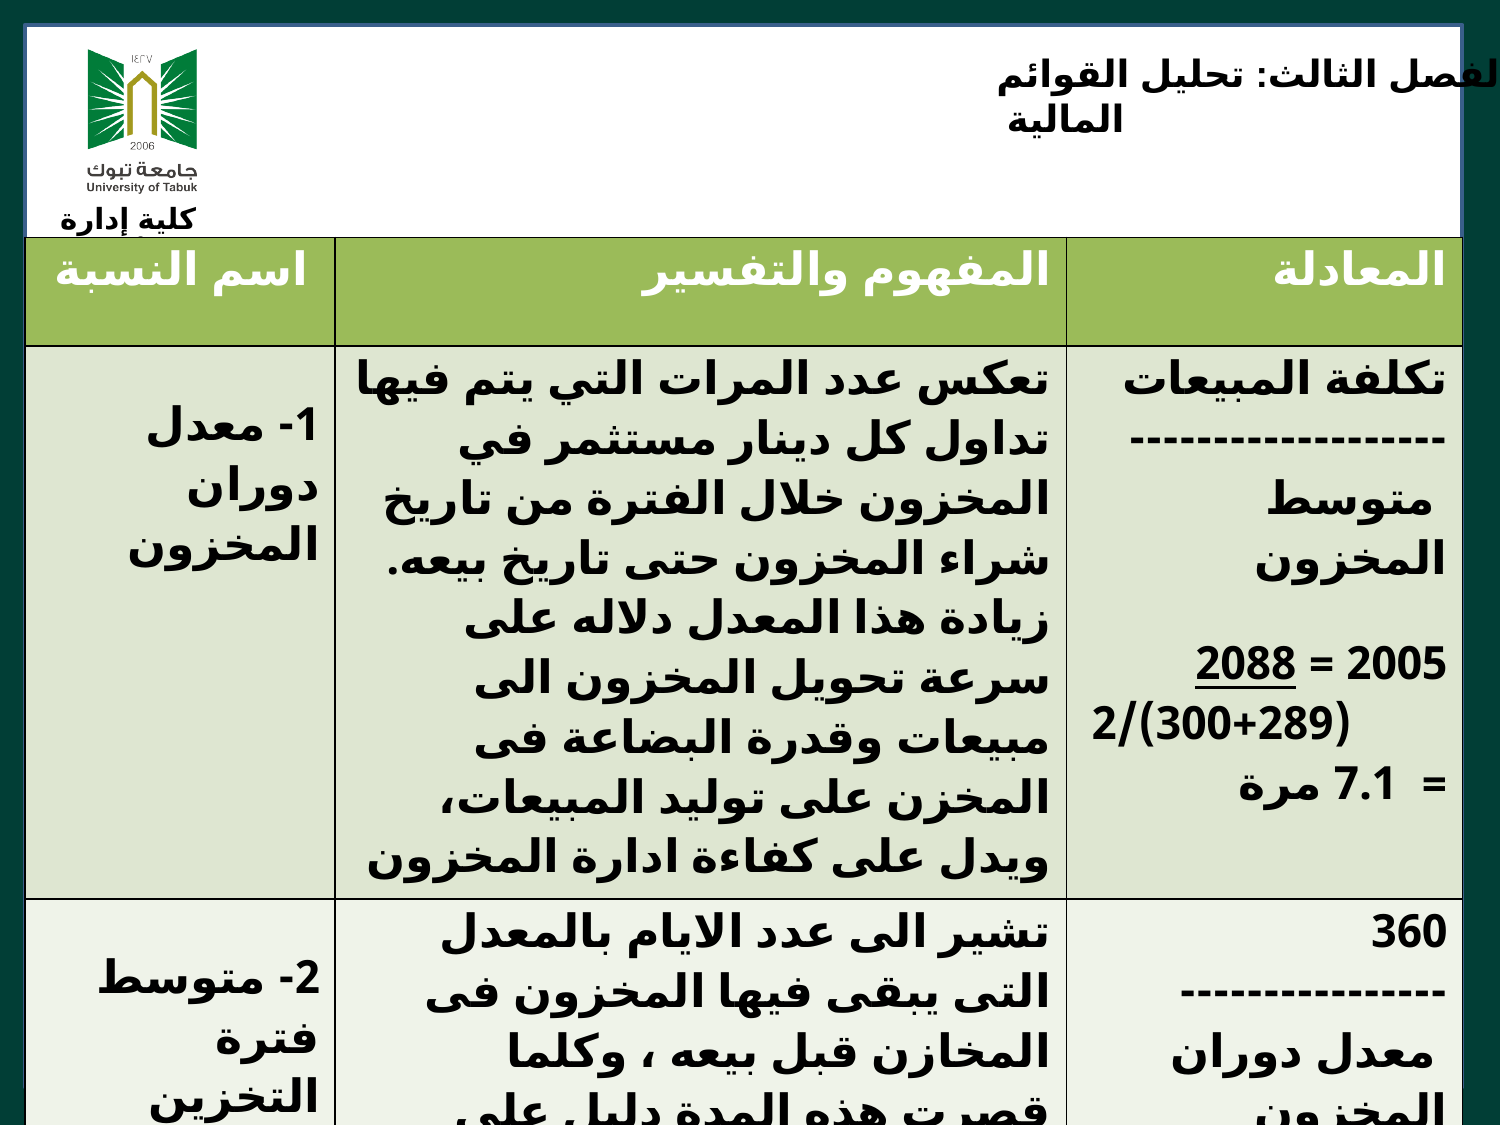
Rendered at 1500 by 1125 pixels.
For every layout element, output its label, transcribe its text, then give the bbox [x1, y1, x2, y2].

table_cell 360 ---------------- معدل دوران المخزون 2005 = 360/7.1= 51 يوم [1067, 900, 1462, 1125]
table_header المعادلة [1067, 238, 1462, 345]
text_box [23, 23, 1464, 1089]
table_cell تكلفة المبيعات ------------------- متوسط المخزون 2005 = 2088 (300+289)/2 = 7.1 مرة [1067, 347, 1462, 898]
text_box [0, 0, 1500, 1125]
table_cell تشير الى عدد الايام بالمعدل التى يبقى فيها المخزون فى المخازن قبل بيعه ، وكلما قصرت هذه المدة دليل على كفاءة استخدام الموارد وخاصة المستثمرة فى المخزون [336, 900, 1066, 1125]
table_cell 2- متوسط فترة التخزين [26, 900, 334, 1125]
picture [49, 37, 234, 201]
text_box كلية إدارة الأعمال [45, 192, 250, 237]
table_header المفهوم والتفسير [336, 238, 1066, 345]
table_header اسم النسبة [26, 238, 334, 345]
table_cell تعكس عدد المرات التي يتم فيها تداول كل دينار مستثمر في المخزون خلال الفترة من تاريخ شراء المخزون حتى تاريخ بيعه. زيادة هذا المعدل دلاله على سرعة تحويل المخزون الى مبيعات وقدرة البضاعة فى المخزن على توليد المبيعات، ويدل على كفاءة ادارة المخزون [336, 347, 1066, 898]
text_box الفصل الثالث: تحليل القوائم المالية [981, 42, 1500, 100]
table_cell 1- معدل دوران المخزون [26, 347, 334, 898]
